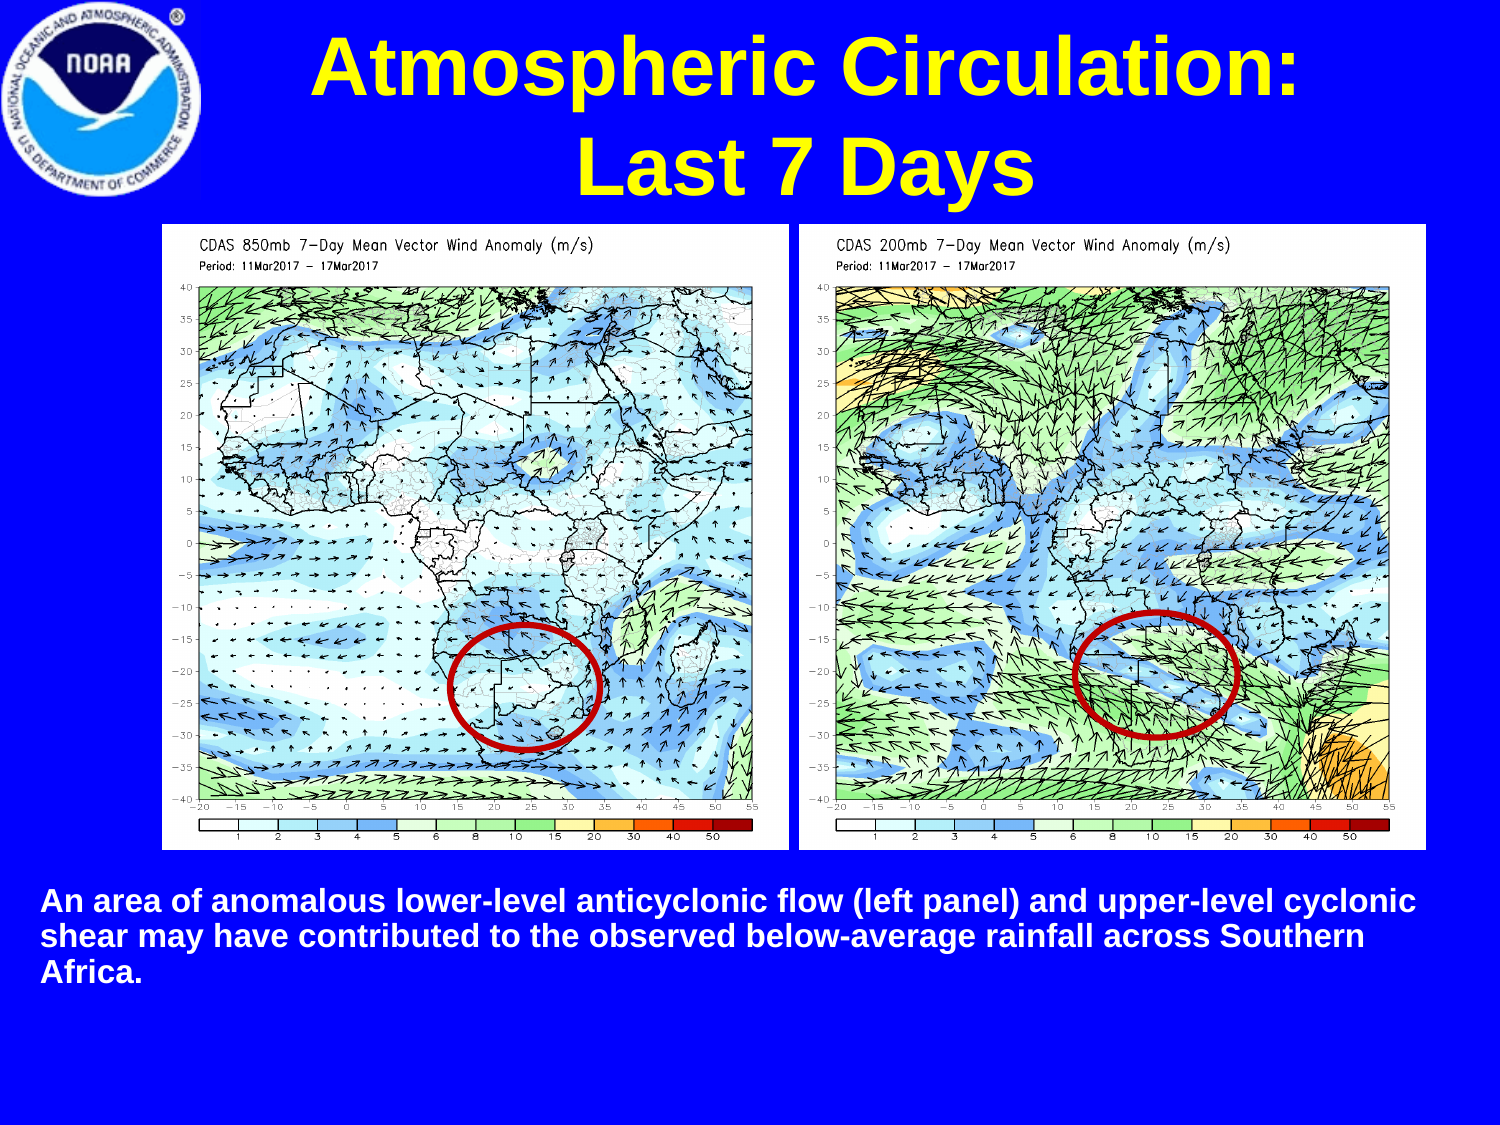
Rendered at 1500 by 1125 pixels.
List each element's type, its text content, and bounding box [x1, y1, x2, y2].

picture [799, 224, 1425, 850]
picture [162, 224, 788, 850]
title Atmospheric Circulation: Last 7 Days [174, 37, 1438, 188]
text_box An area of anomalous lower-level anticyclonic flow (left panel) and upper-level cyclonic shear may have contributed to the observed below-average rainfall across Southern Africa. [24, 875, 1463, 999]
picture [0, 0, 200, 200]
